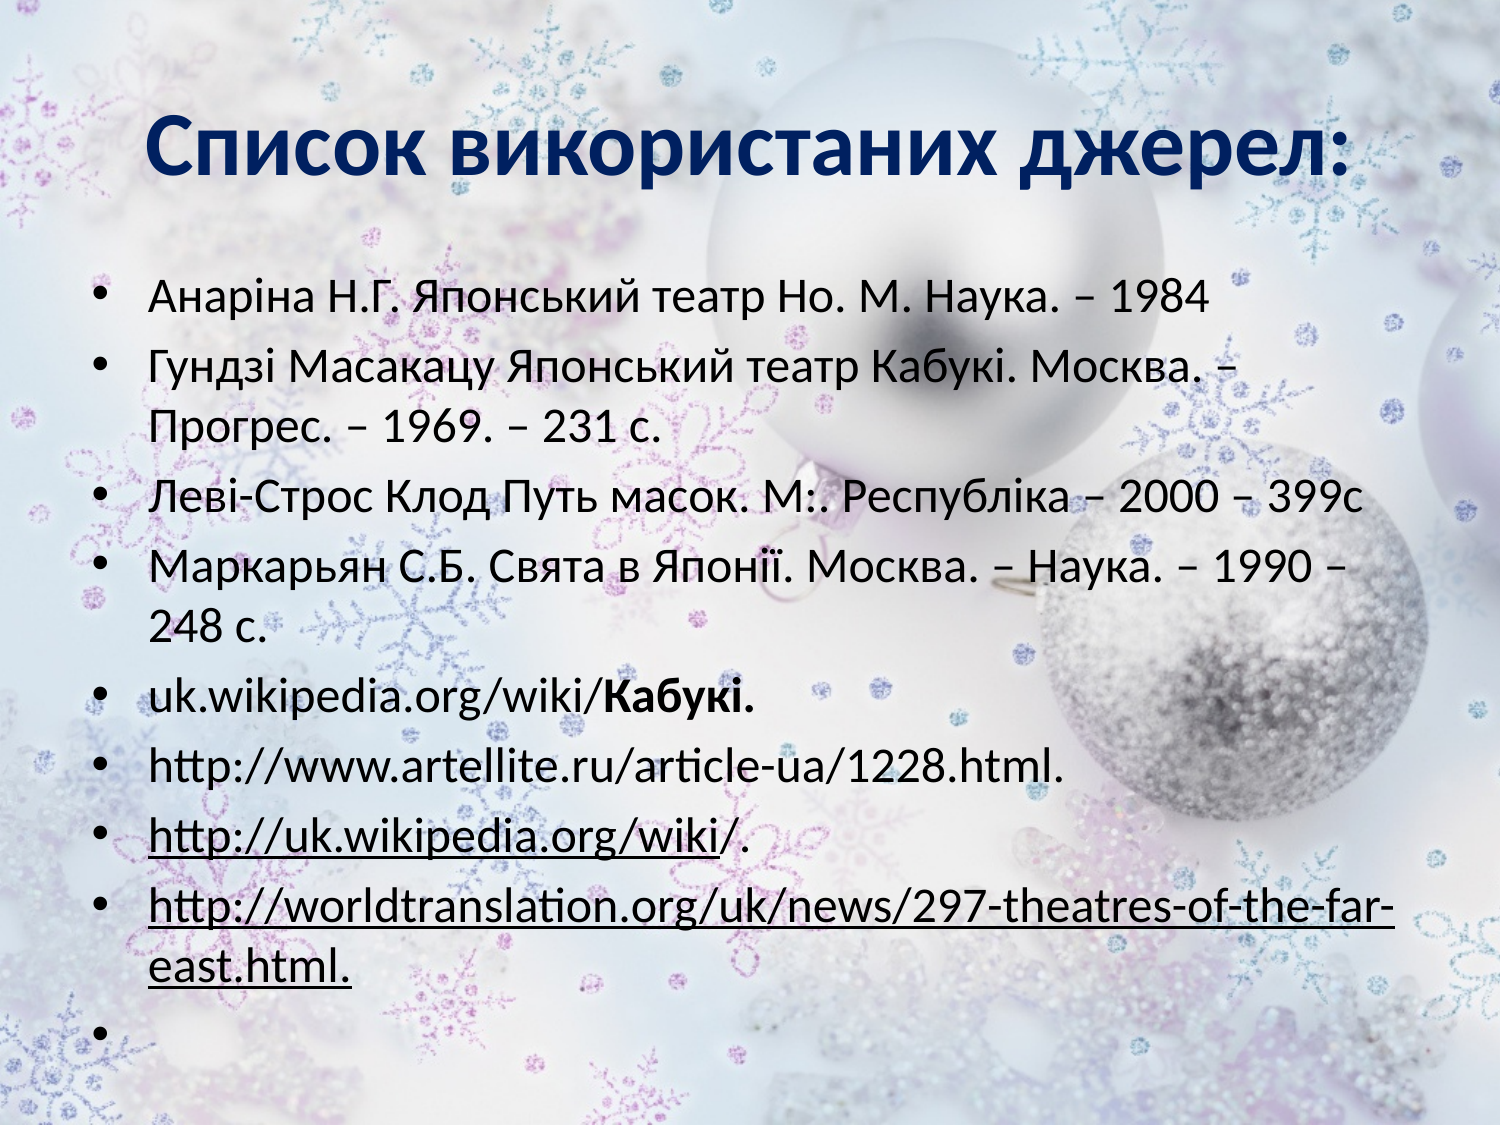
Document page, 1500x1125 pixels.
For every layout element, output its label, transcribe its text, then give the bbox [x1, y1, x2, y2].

list Анаріна Н.Г. Японський театр Но. М. Наука. – 1984 Гундзі Масакацу Японський театр Кабукі. Москва. – Прогрес. – 1969. – 231 с. Леві-Строс Клод Путь масок. М:. Республіка – 2000 – 399с Маркарьян С.Б. Свята в Японії. Москва. – Наука. – 1990 – 248 с. uk.wikipedia.org/wiki/Кабукі. http://www.artellite.ru/article-ua/1228.html. http://uk.wikipedia.org/wiki/. http://worldtranslation.org/uk/news/297-theatres-of-the-far-east.html. [76, 255, 1427, 999]
picture [0, 0, 1500, 1125]
title Список використаних джерел: [74, 44, 1426, 233]
